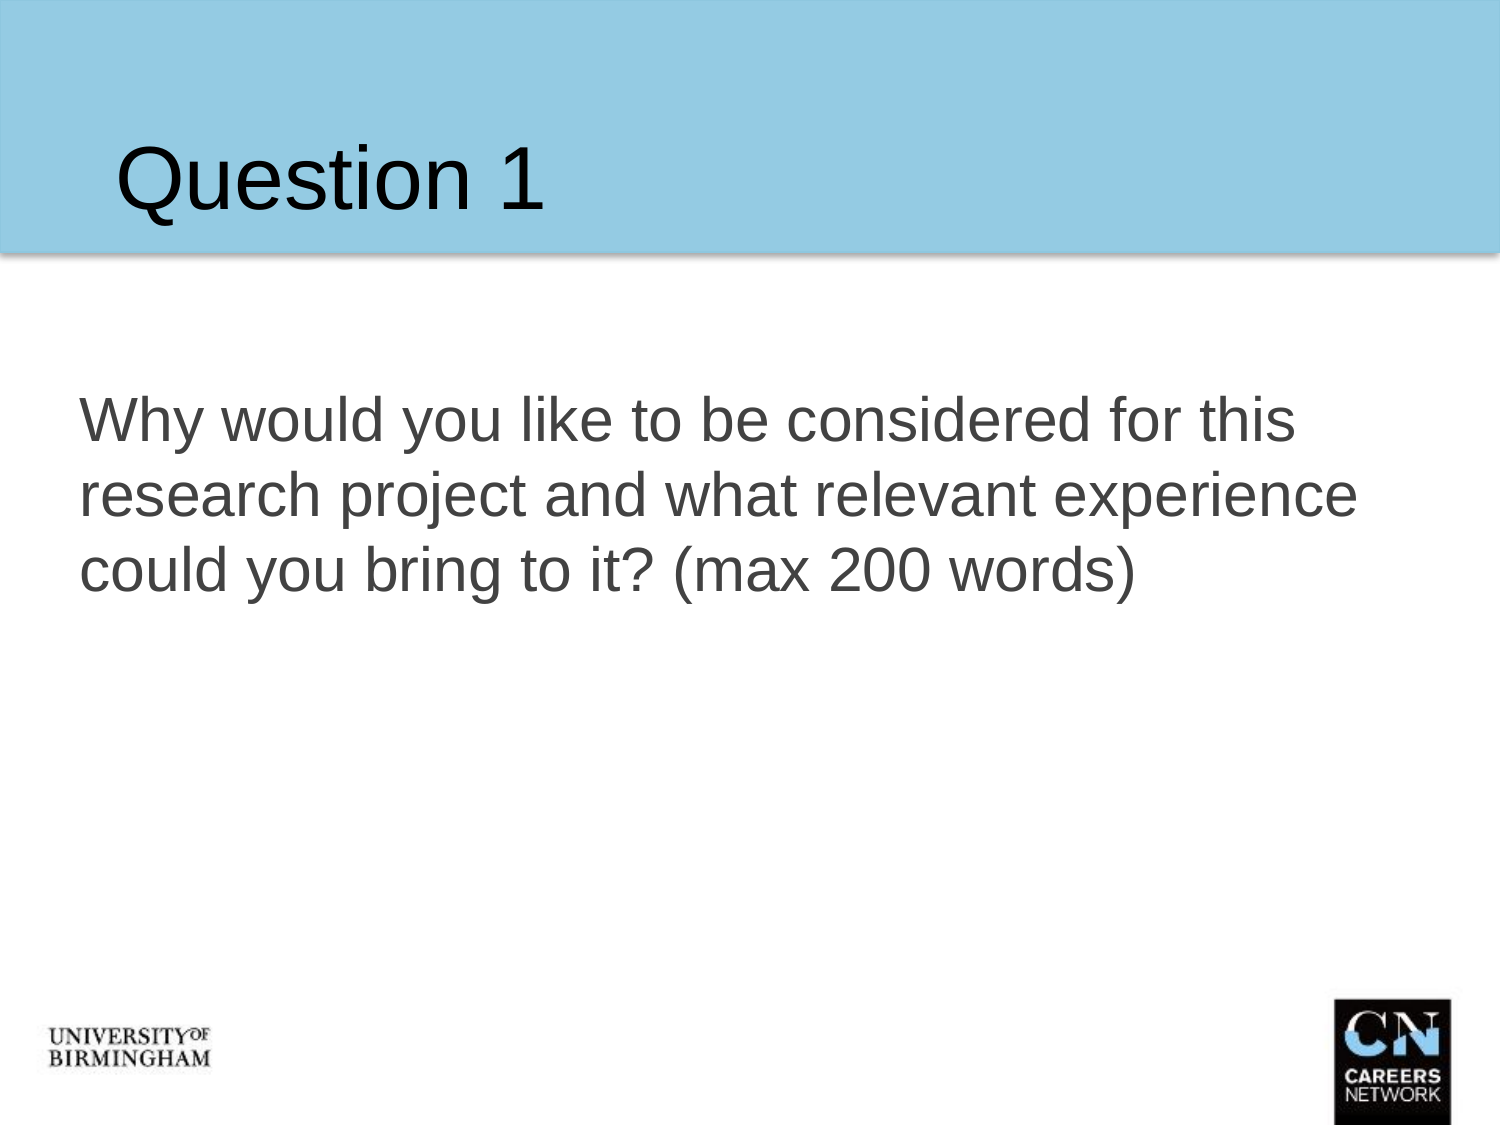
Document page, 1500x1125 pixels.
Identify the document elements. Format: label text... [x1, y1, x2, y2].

picture [0, 253, 1500, 1125]
list Why would you like to be considered for this research project and what relevant experience could you bring to it? (max 200 words) [64, 371, 1457, 694]
title Question 1 [100, 58, 1241, 236]
